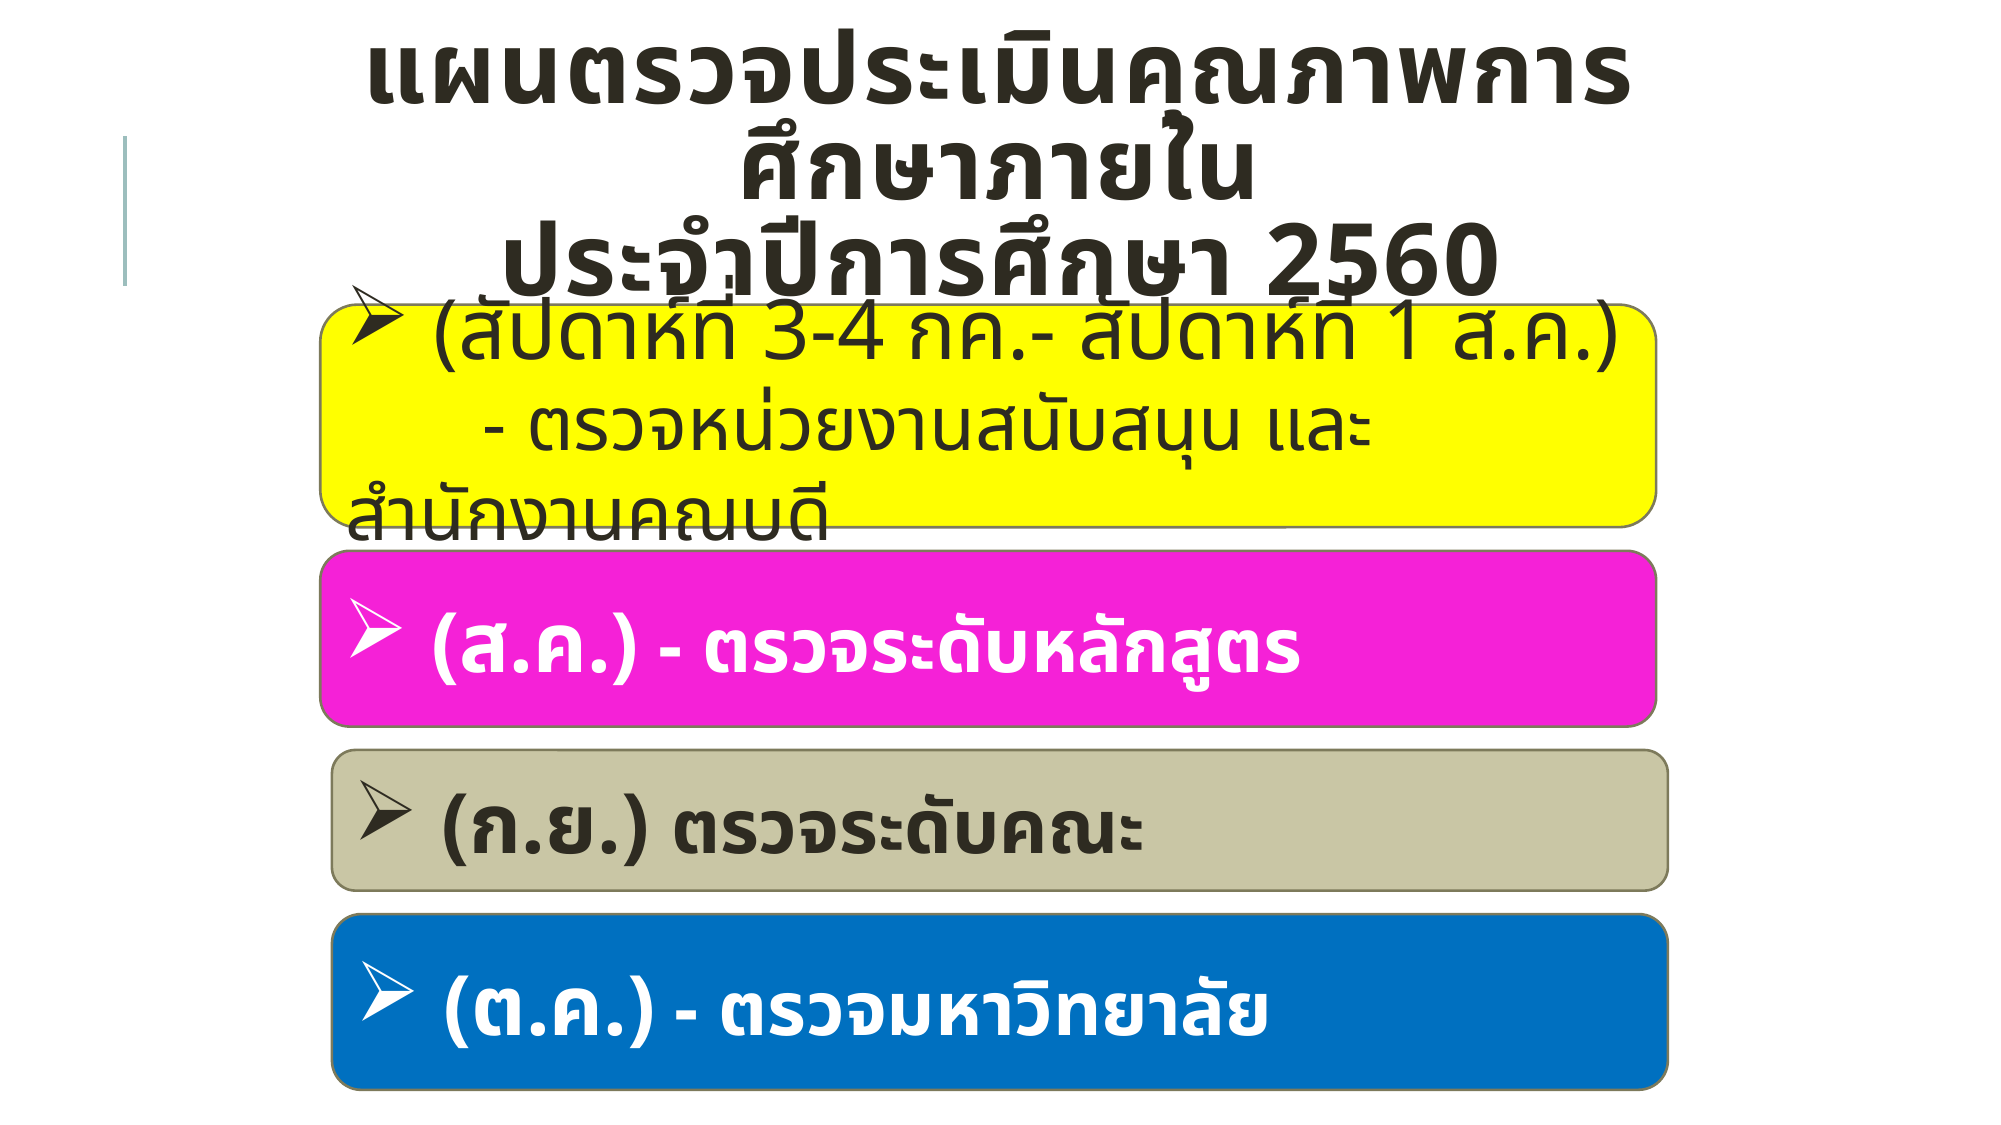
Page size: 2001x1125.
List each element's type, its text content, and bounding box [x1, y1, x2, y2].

text_box (สัปดาห์ที่ 3-4 กค.- สัปดาห์ที่ 1 ส.ค.) - ตรวจหน่วยงานสนับสนุน และสำนักงานคณบดี [318, 303, 1658, 529]
title แผนตรวจประเมินคุณภาพการศึกษาภายใน ประจำปีการศึกษา 2560 [249, 36, 1750, 305]
text_box (ต.ค.) - ตรวจมหาวิทยาลัย [330, 912, 1670, 1092]
text_box (ส.ค.) - ตรวจระดับหลักสูตร [318, 549, 1658, 728]
text_box (ก.ย.) ตรวจระดับคณะ [330, 748, 1670, 892]
